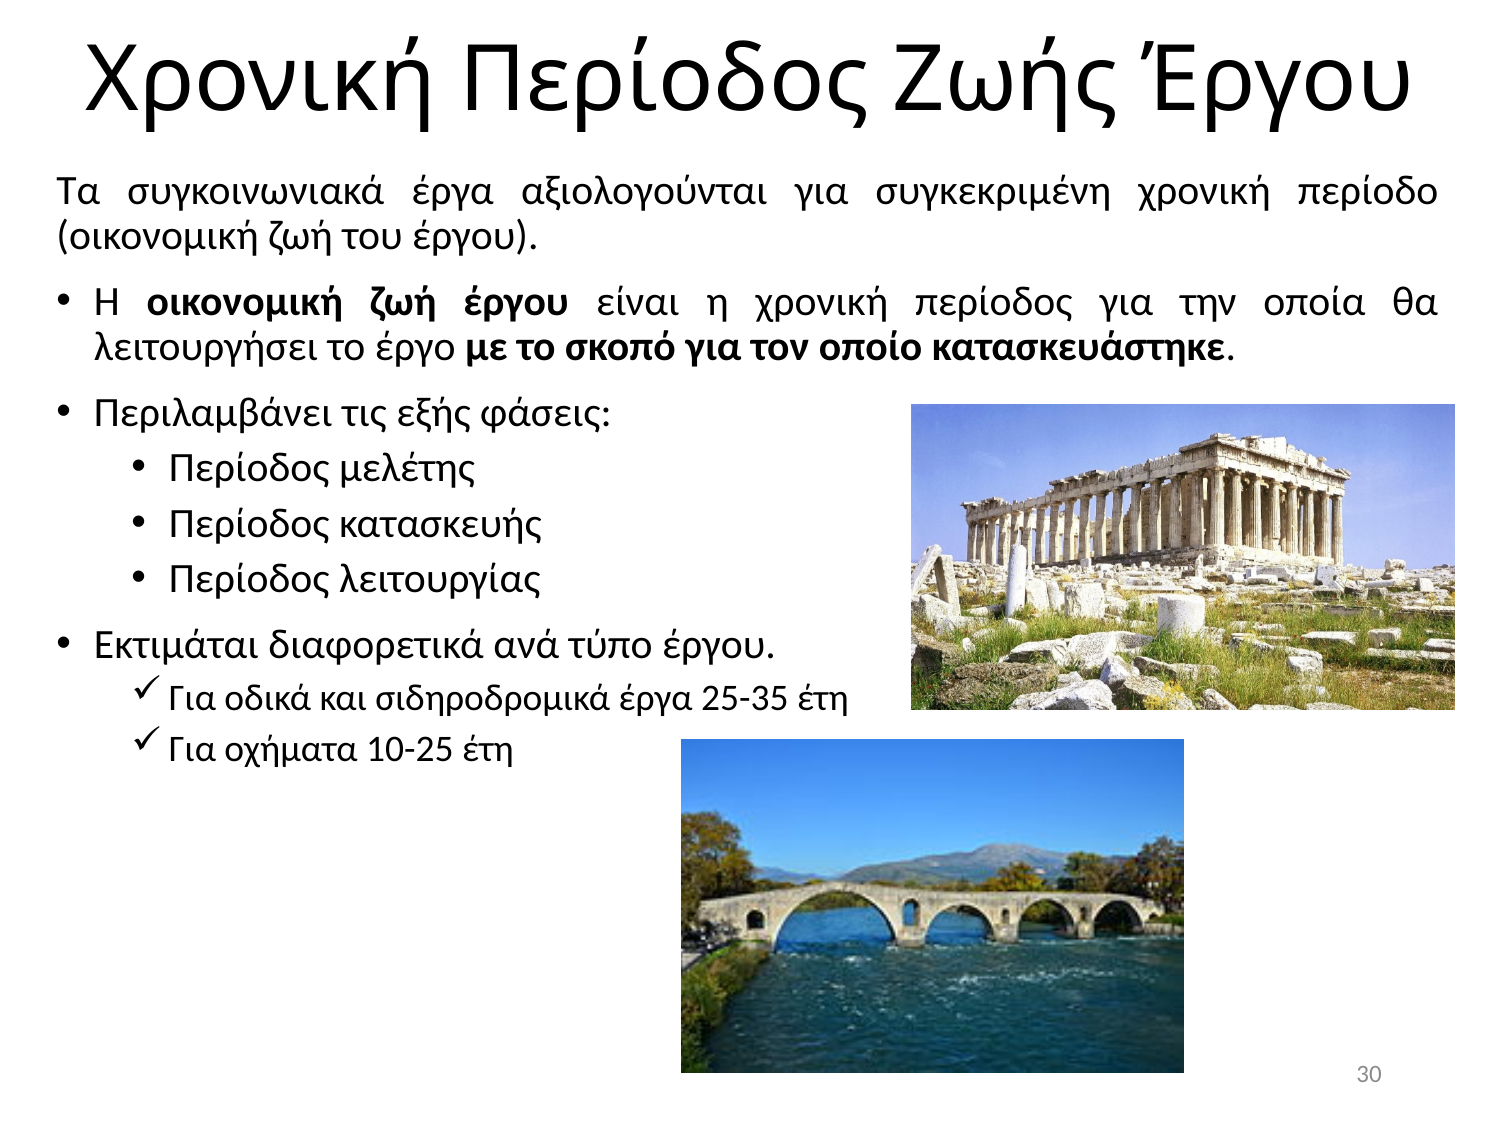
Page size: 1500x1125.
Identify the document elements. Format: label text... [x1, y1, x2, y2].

title Χρονική Περίοδος Ζωής Έργου [0, 0, 1500, 161]
picture [911, 404, 1455, 710]
slide_number 30 [1059, 1042, 1397, 1103]
list Τα συγκοινωνιακά έργα αξιολογούνται για συγκεκριμένη χρονική περίοδο (οικονομική ζωή του έργου). Η οικονομική ζωή έργου είναι η χρονική περίοδος για την οποία θα λειτουργήσει το έργο με το σκοπό για τον οποίο κατασκευάστηκε. Περιλαμβάνει τις εξής φάσεις: Περίοδος μελέτης Περίοδος κατασκευής Περίοδος λειτουργίας Εκτιμάται διαφορετικά ανά τύπο έργου. Για οδικά και σιδηροδρομικά έργα 25-35 έτη Για οχήματα 10-25 έτη [41, 160, 1455, 875]
picture [681, 739, 1184, 1073]
